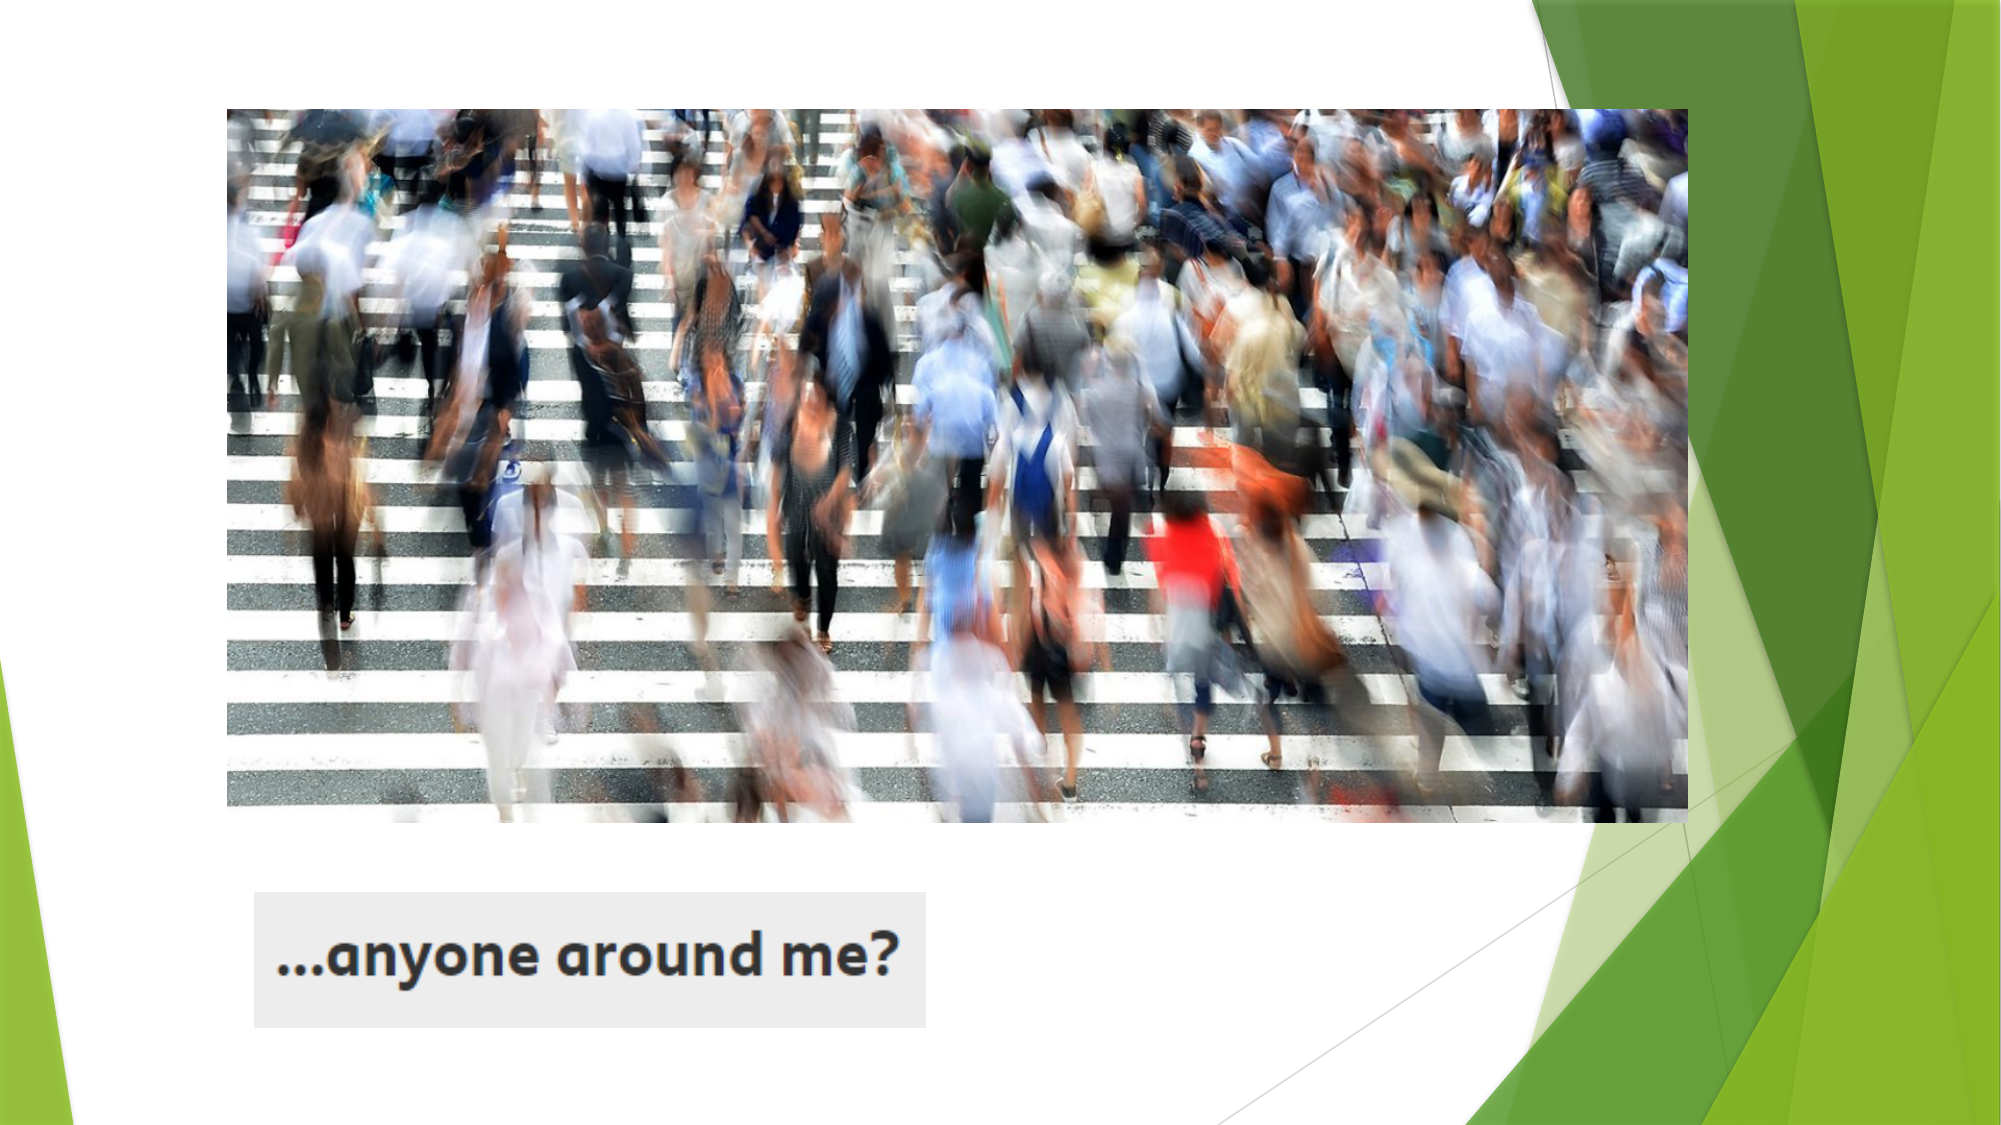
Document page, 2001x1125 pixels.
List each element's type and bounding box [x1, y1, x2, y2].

picture [253, 892, 926, 1029]
picture [226, 108, 1689, 824]
